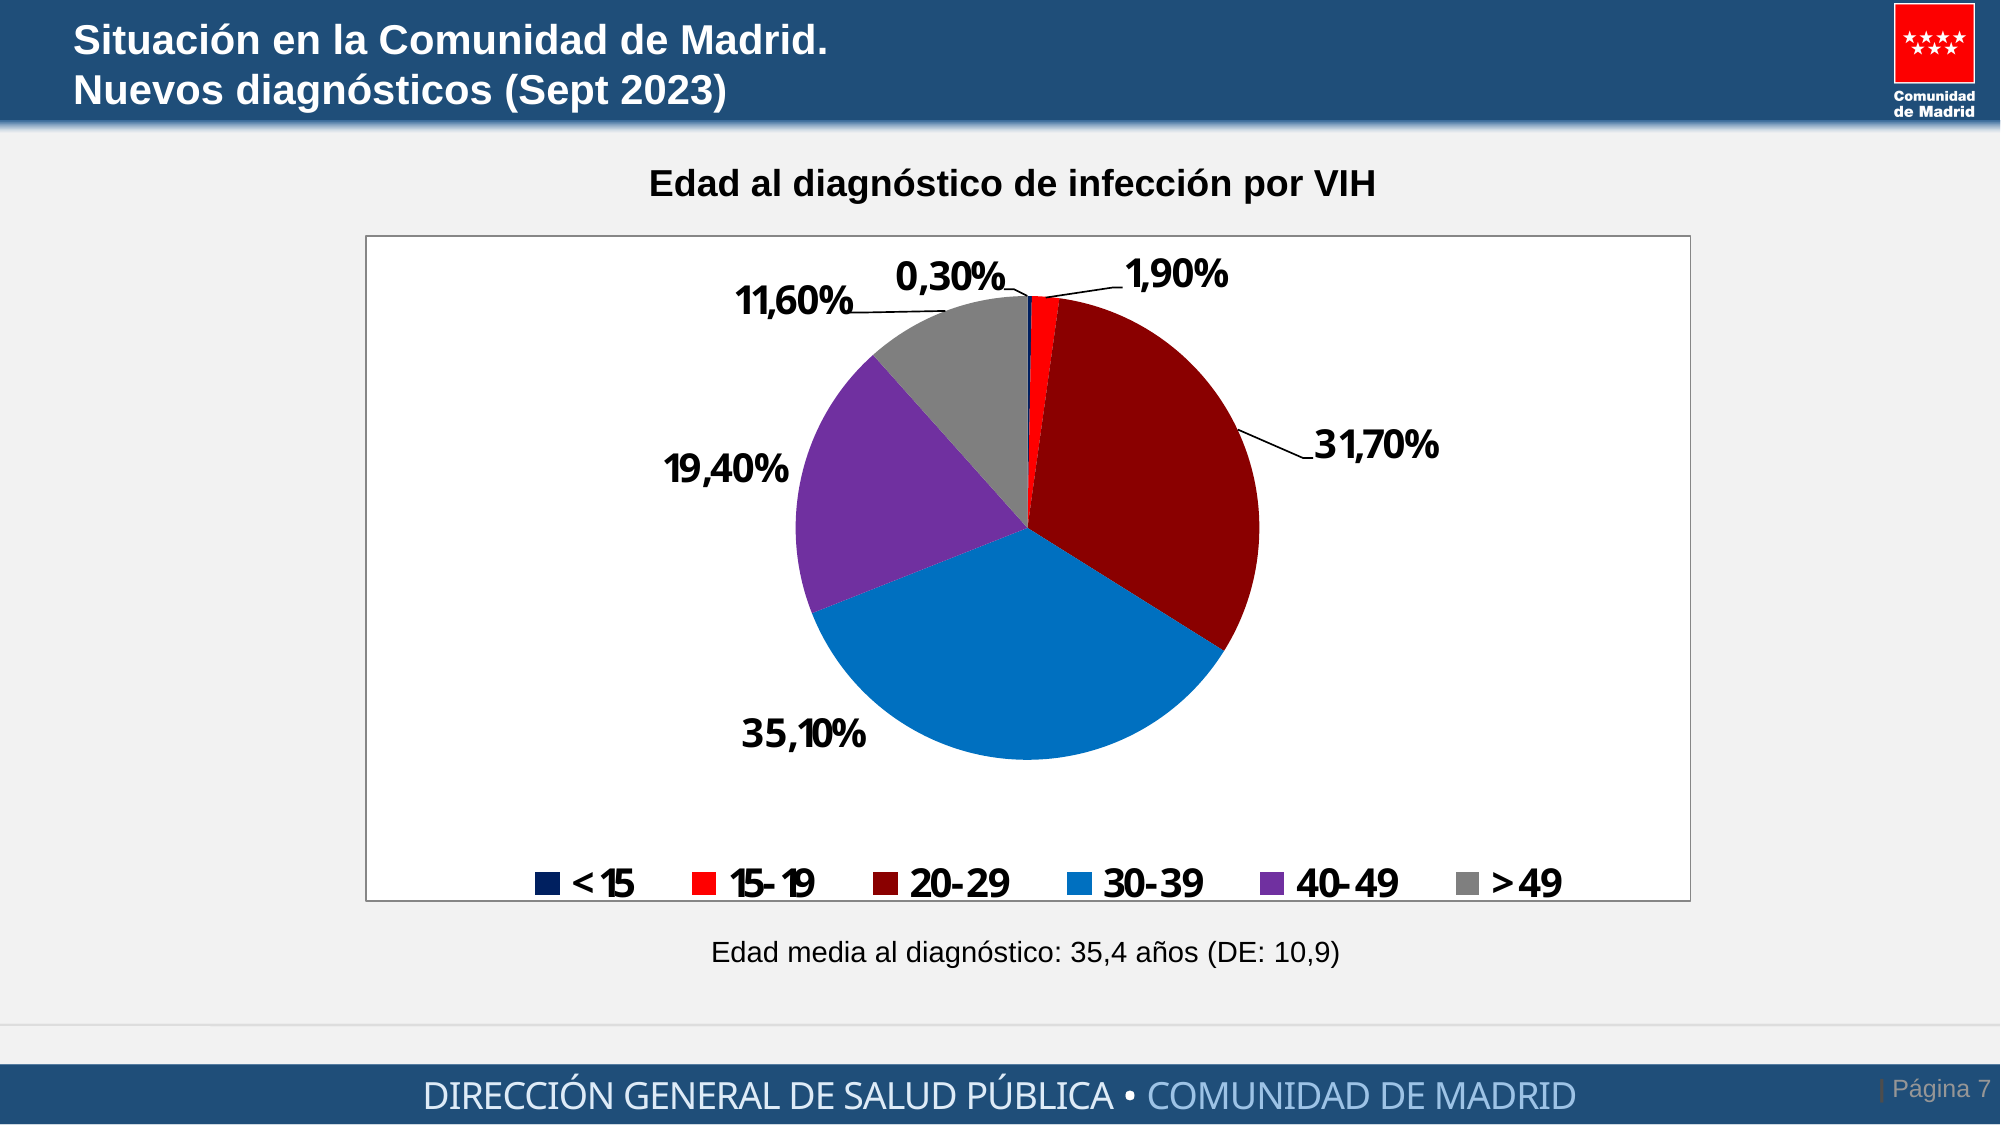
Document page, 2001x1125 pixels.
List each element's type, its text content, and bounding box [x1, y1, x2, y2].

picture [1894, 3, 1975, 117]
text_box Situación en la Comunidad de Madrid. Nuevos diagnósticos (Sept 2023) [58, 5, 1059, 120]
text_box Edad al diagnóstico de infección por VIH [634, 151, 1393, 212]
text_box Edad media al diagnóstico: 35,4 años (DE: 10,9) [696, 926, 1357, 976]
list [356, 226, 1699, 909]
